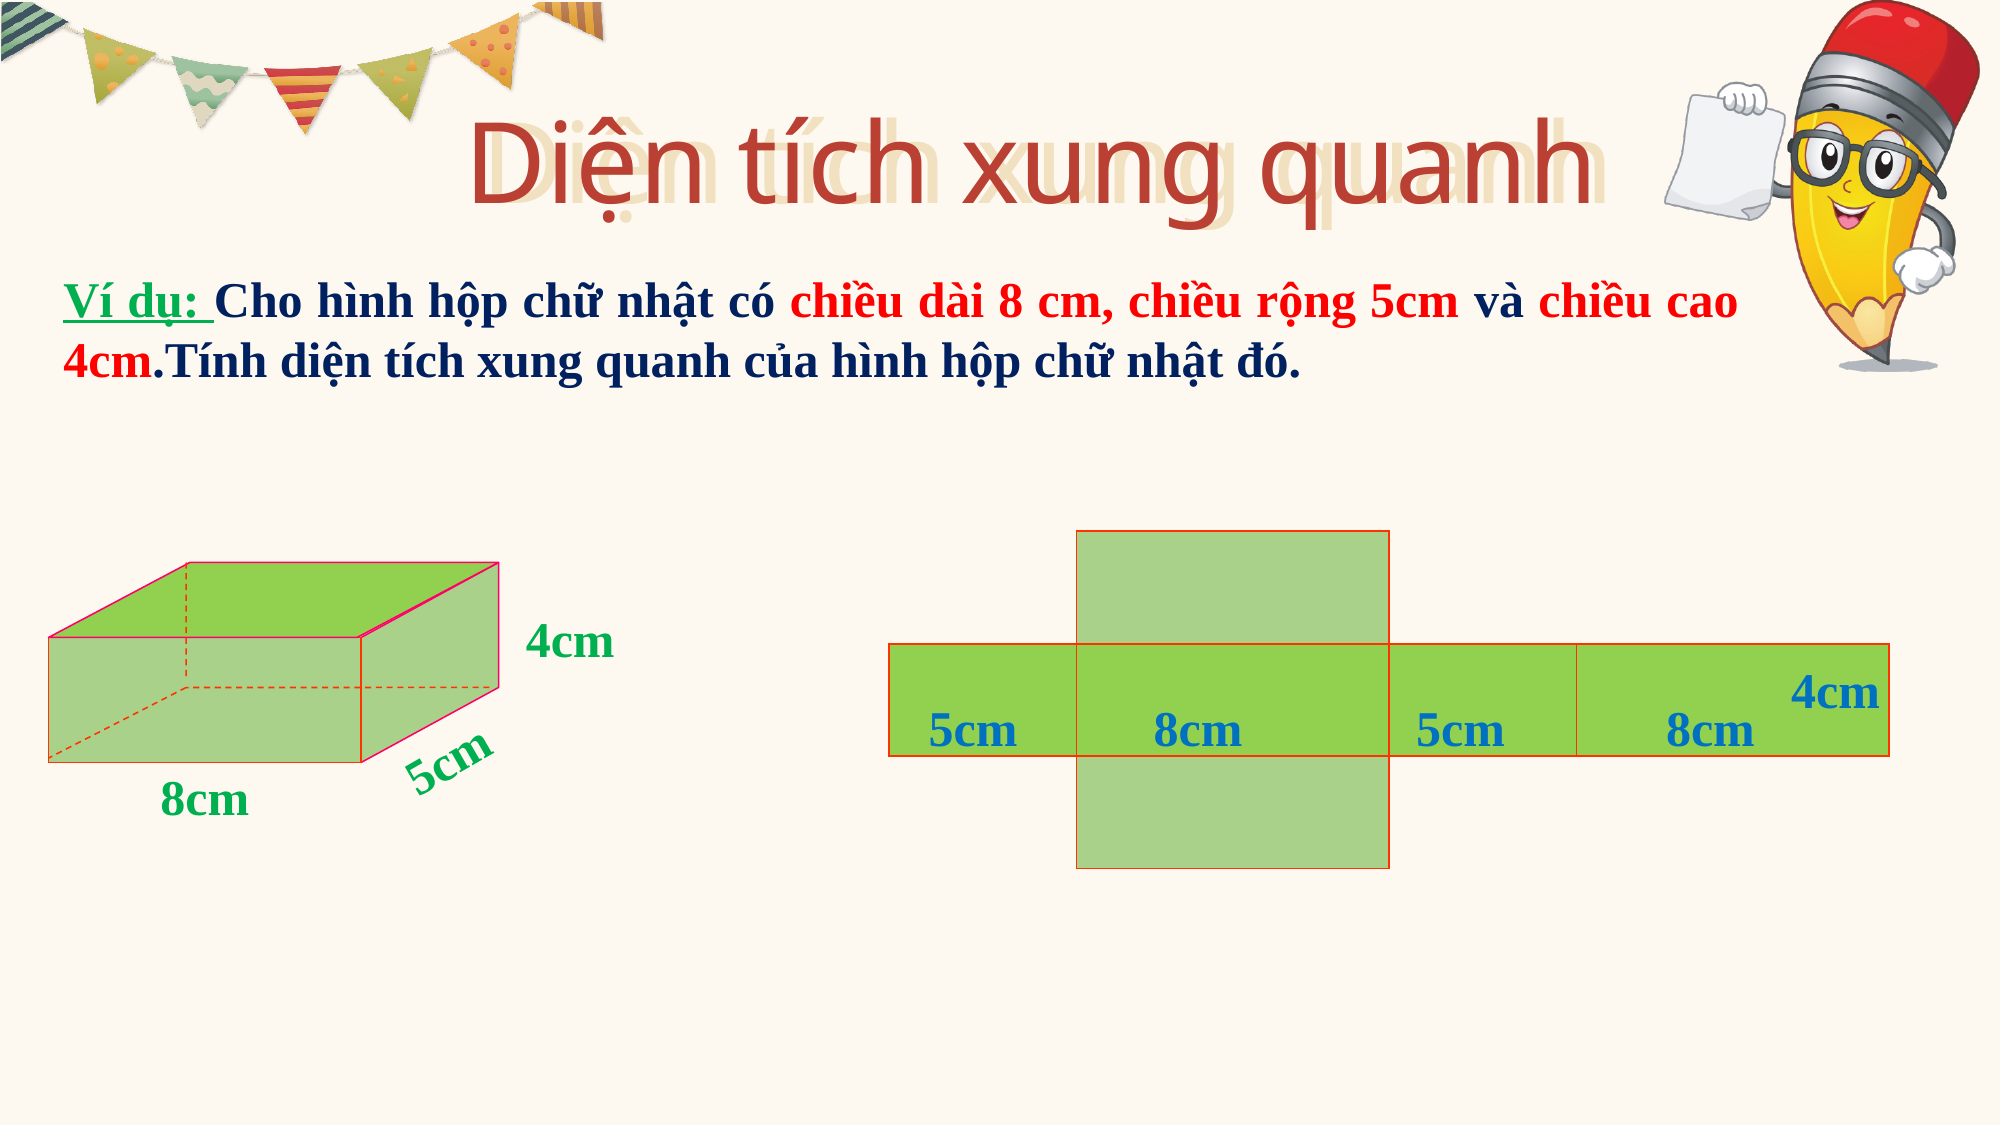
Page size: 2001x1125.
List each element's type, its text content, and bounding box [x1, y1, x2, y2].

text_box 5cm [382, 680, 545, 820]
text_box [888, 531, 1927, 869]
text_box Ví dụ: Cho hình hộp chữ nhật có chiều dài 8 cm, chiều rộng 5cm và chiều cao 4cm.Tính diện tích xung quanh của hình hộp chữ nhật đó. [48, 260, 1754, 395]
text_box 8cm [145, 763, 309, 833]
picture [1660, 0, 1980, 372]
picture [0, 2, 704, 157]
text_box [48, 562, 499, 763]
text_box 4cm [511, 599, 662, 675]
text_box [488, 84, 1591, 236]
